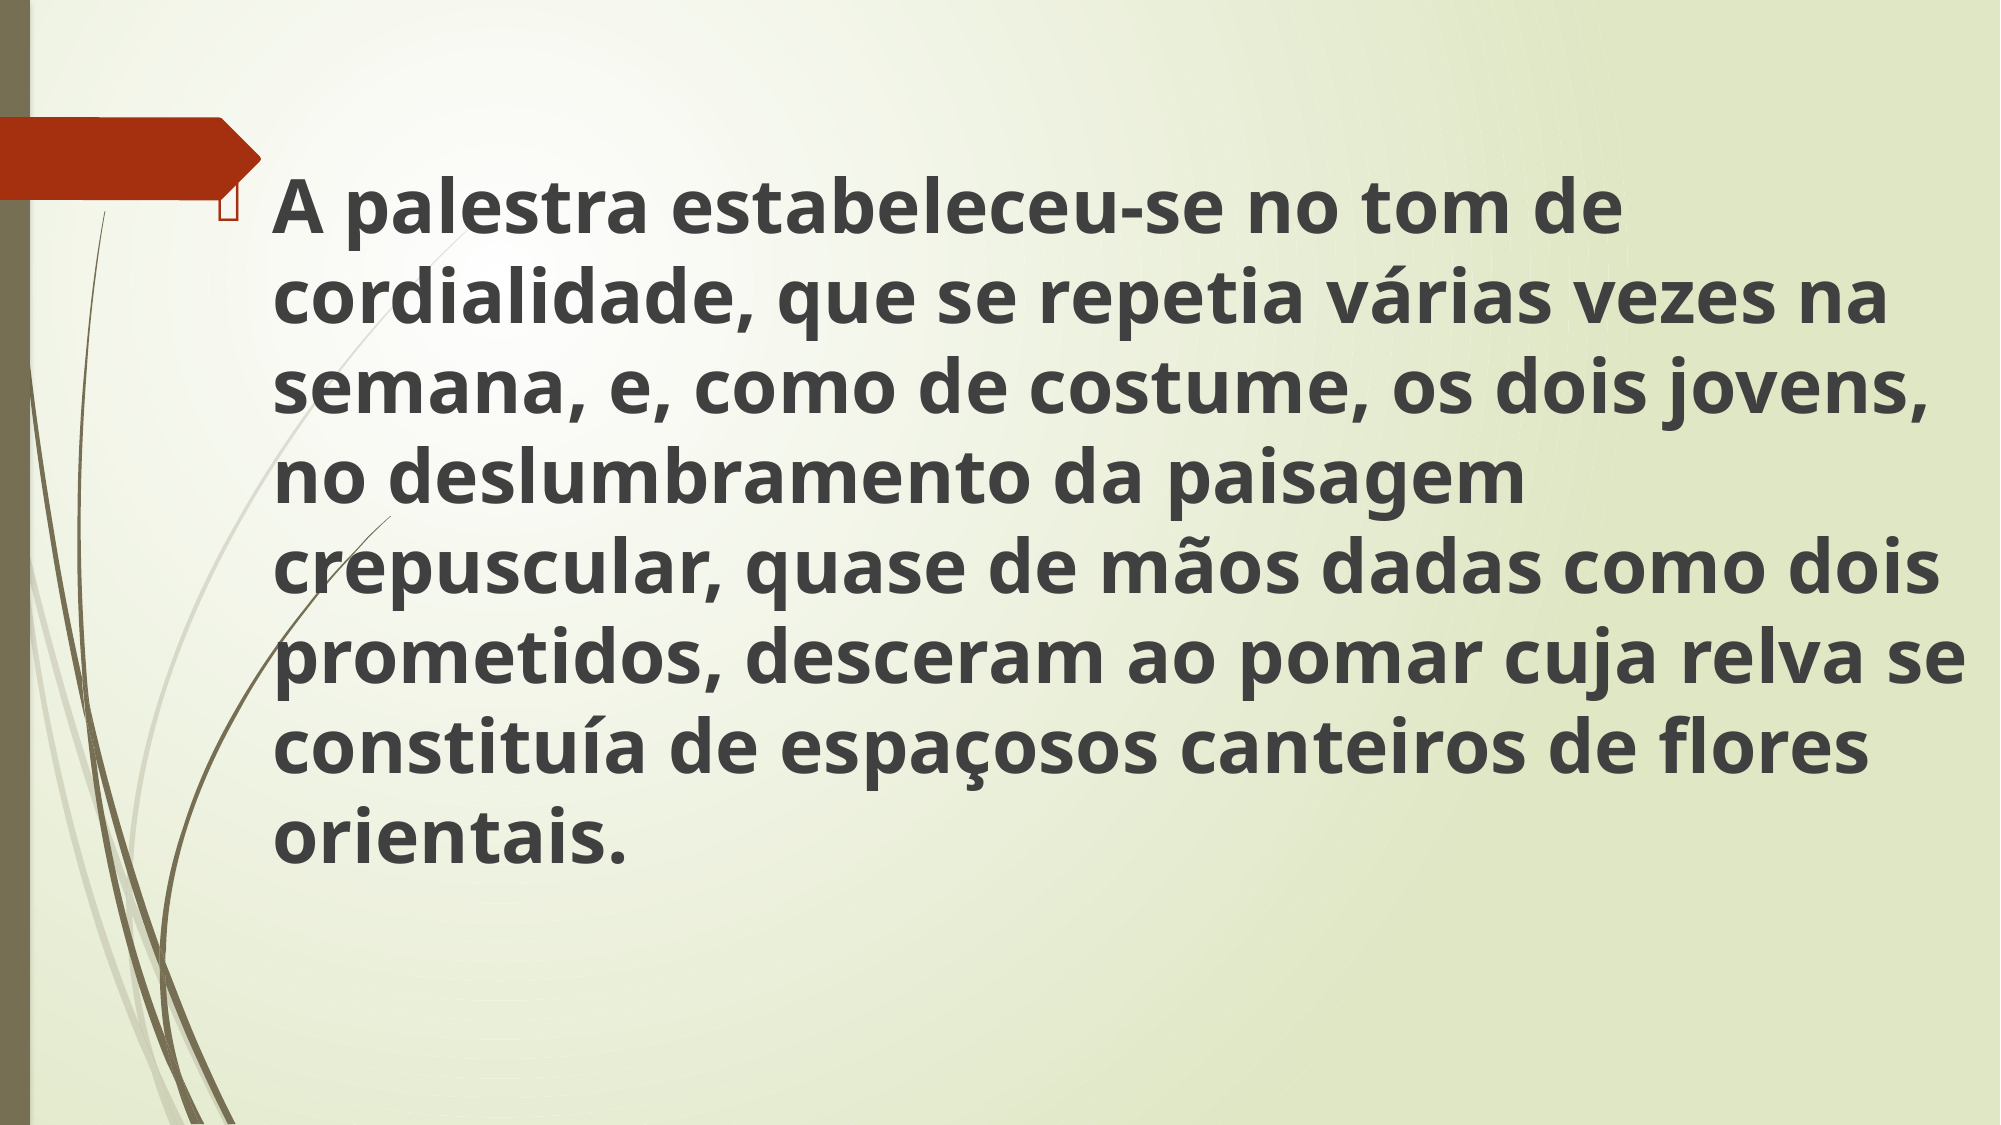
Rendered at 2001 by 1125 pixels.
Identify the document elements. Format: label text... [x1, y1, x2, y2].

list A palestra estabeleceu-se no tom de cordialidade, que se repetia várias vezes na semana, e, como de costume, os dois jovens, no deslumbramento da paisagem crepuscular, quase de mãos dadas como dois prometidos, desceram ao pomar cuja relva se constituía de espaçosos canteiros de flores orientais. [201, 0, 2000, 1125]
